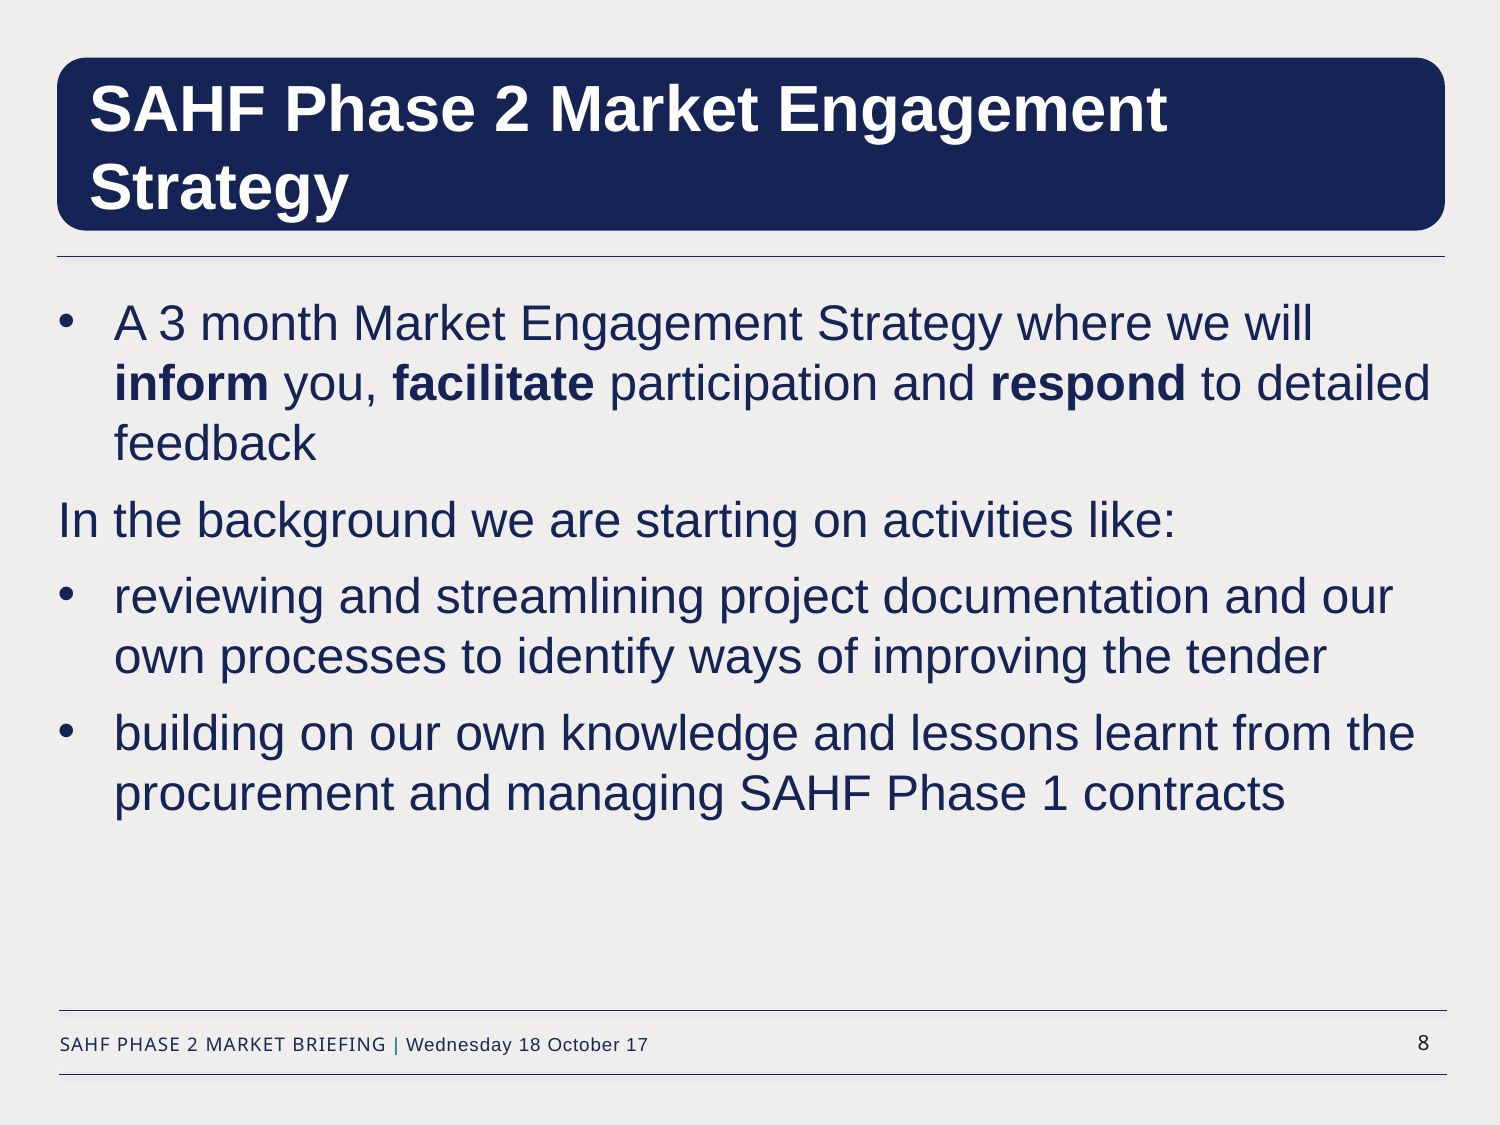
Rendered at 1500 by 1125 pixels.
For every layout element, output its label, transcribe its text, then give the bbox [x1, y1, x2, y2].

title SAHF Phase 2 Market Engagement Strategy [57, 57, 1445, 231]
footer SAHF PHASE 2 MARKET BRIEFING | Wednesday 18 October 17 [59, 1013, 975, 1074]
slide_number 8 [1094, 1013, 1445, 1074]
list A 3 month Market Engagement Strategy where we will inform you, facilitate participation and respond to detailed feedback In the background we are starting on activities like: reviewing and streamlining project documentation and our own processes to identify ways of improving the tender building on our own knowledge and lessons learnt from the procurement and managing SAHF Phase 1 contracts [57, 282, 1450, 961]
